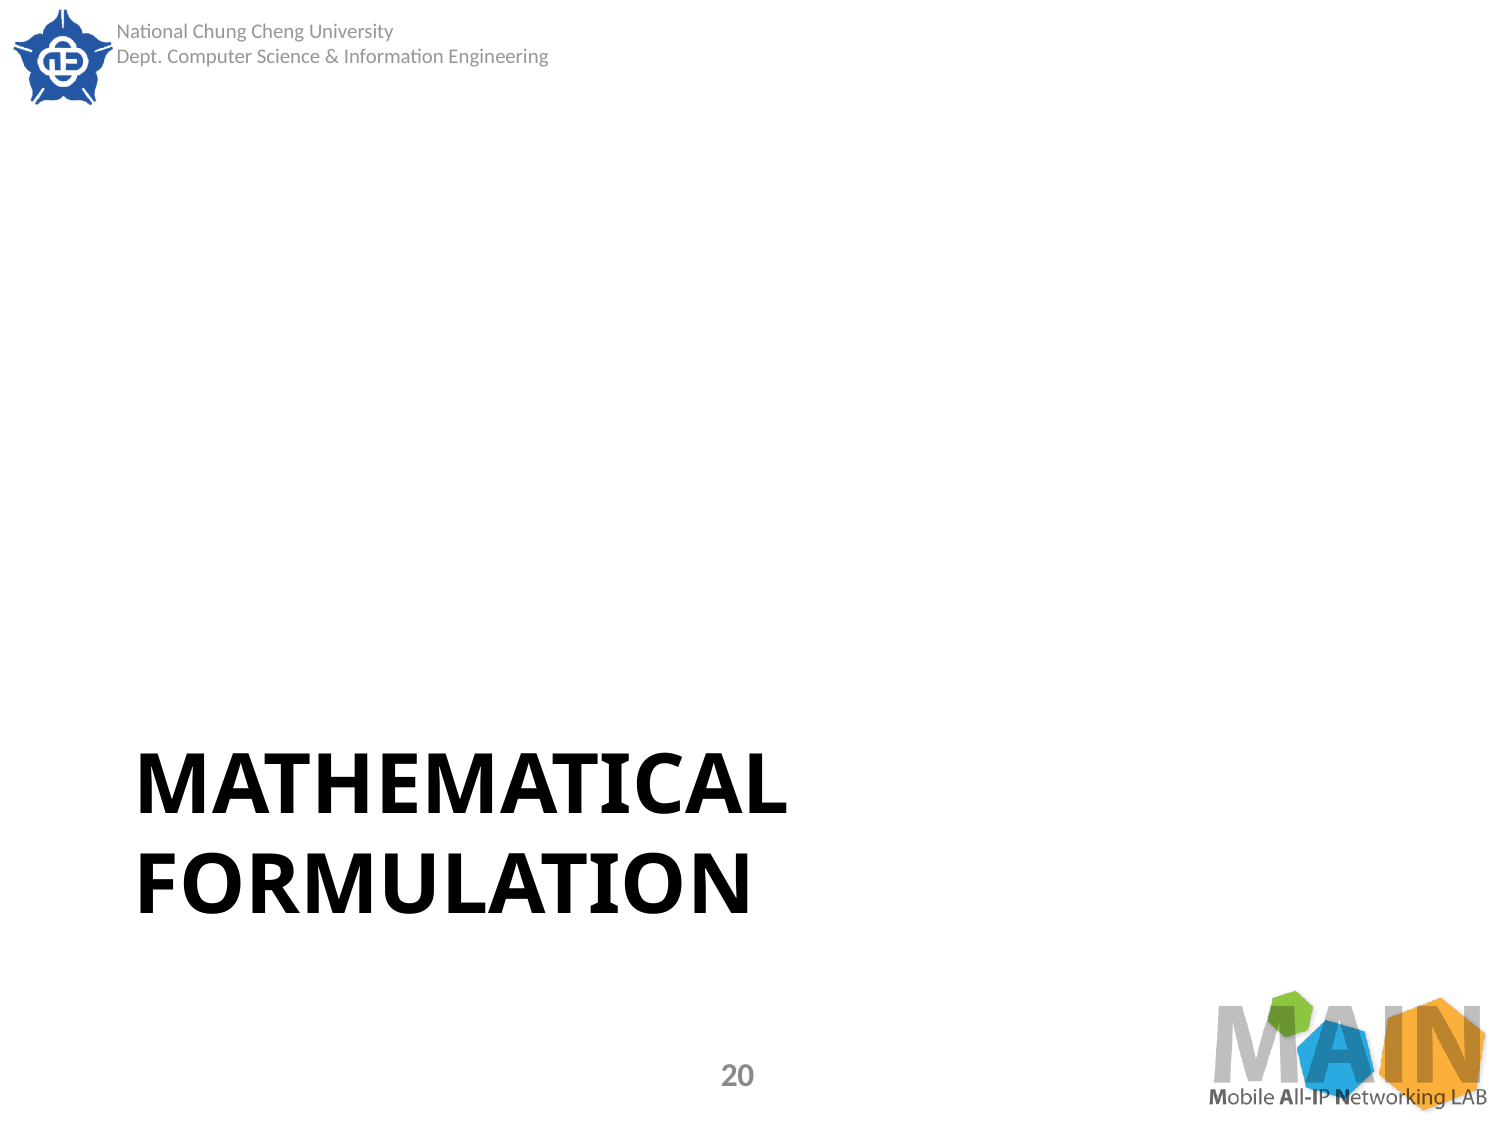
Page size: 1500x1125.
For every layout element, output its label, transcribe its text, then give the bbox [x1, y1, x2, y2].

picture [119, 51, 126, 62]
picture [1050, 987, 1488, 1113]
slide_number 20 [562, 1042, 913, 1103]
title MATHEMATICAL FORMULATION [118, 722, 1394, 947]
picture [0, 0, 126, 113]
